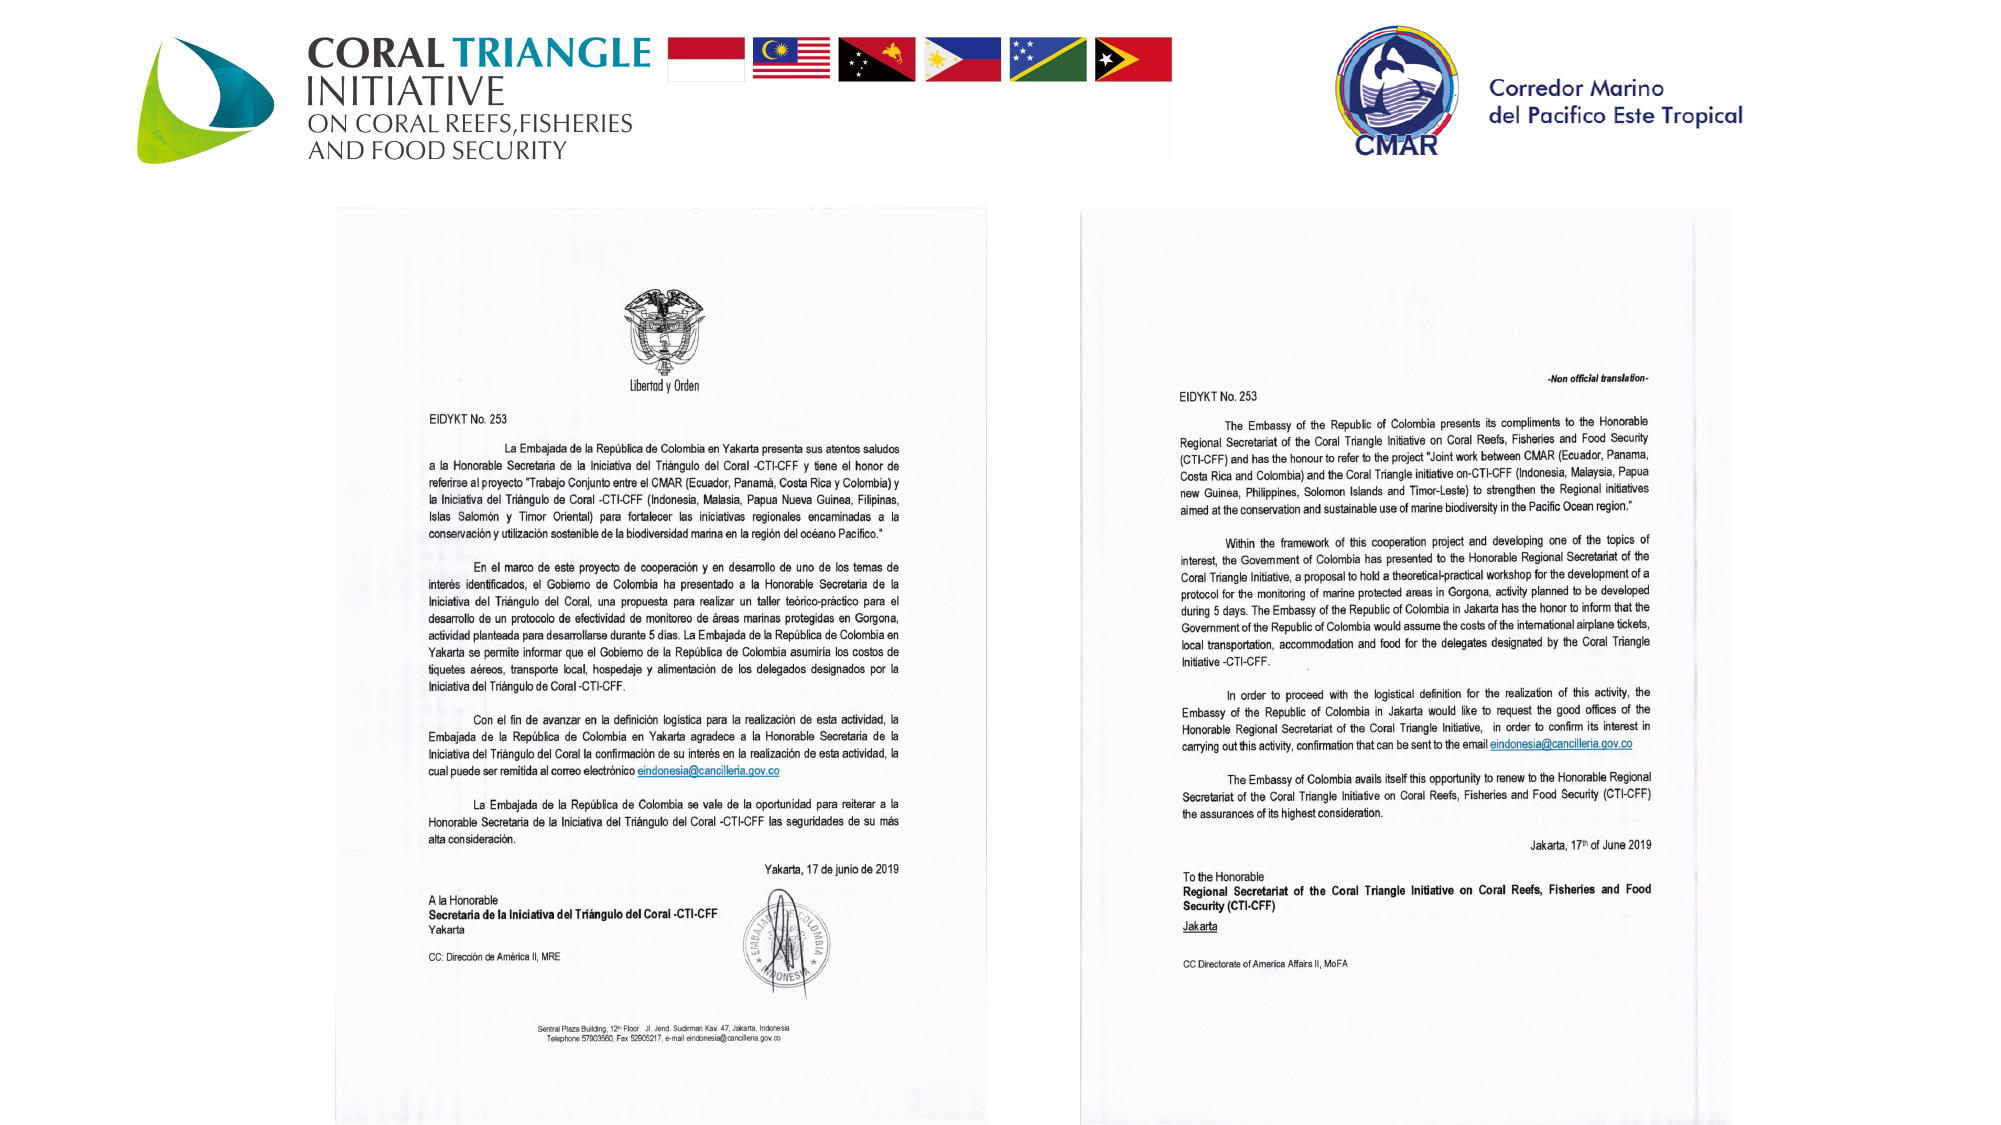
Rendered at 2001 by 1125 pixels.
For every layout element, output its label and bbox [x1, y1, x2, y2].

picture [1080, 207, 1732, 1125]
picture [1322, 15, 1753, 161]
list [335, 207, 987, 1125]
picture [137, 37, 1172, 164]
